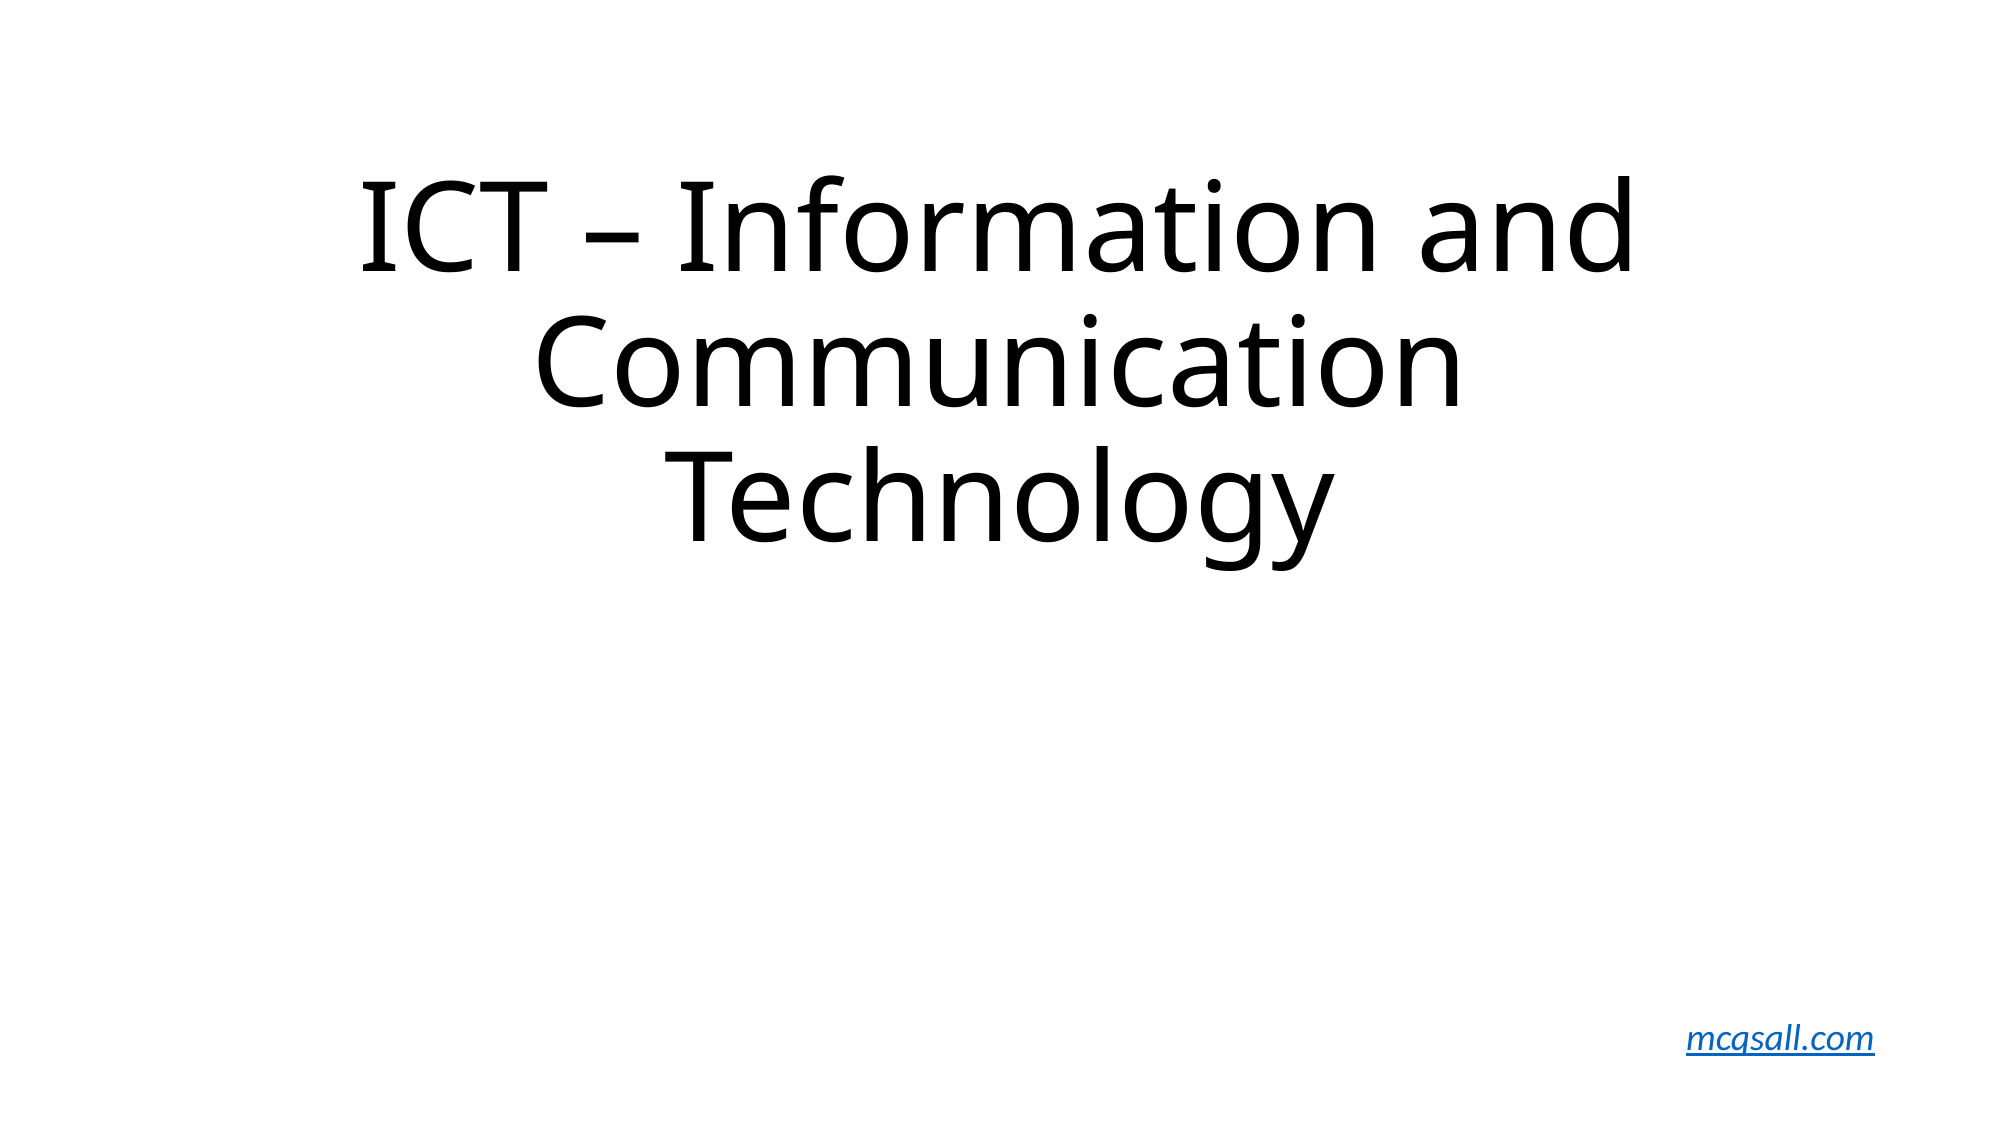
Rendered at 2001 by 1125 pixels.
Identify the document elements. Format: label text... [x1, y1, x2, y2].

text_box mcqsall.com [1671, 1005, 1890, 1066]
title ICT – Information and Communication Technology [249, 184, 1750, 576]
